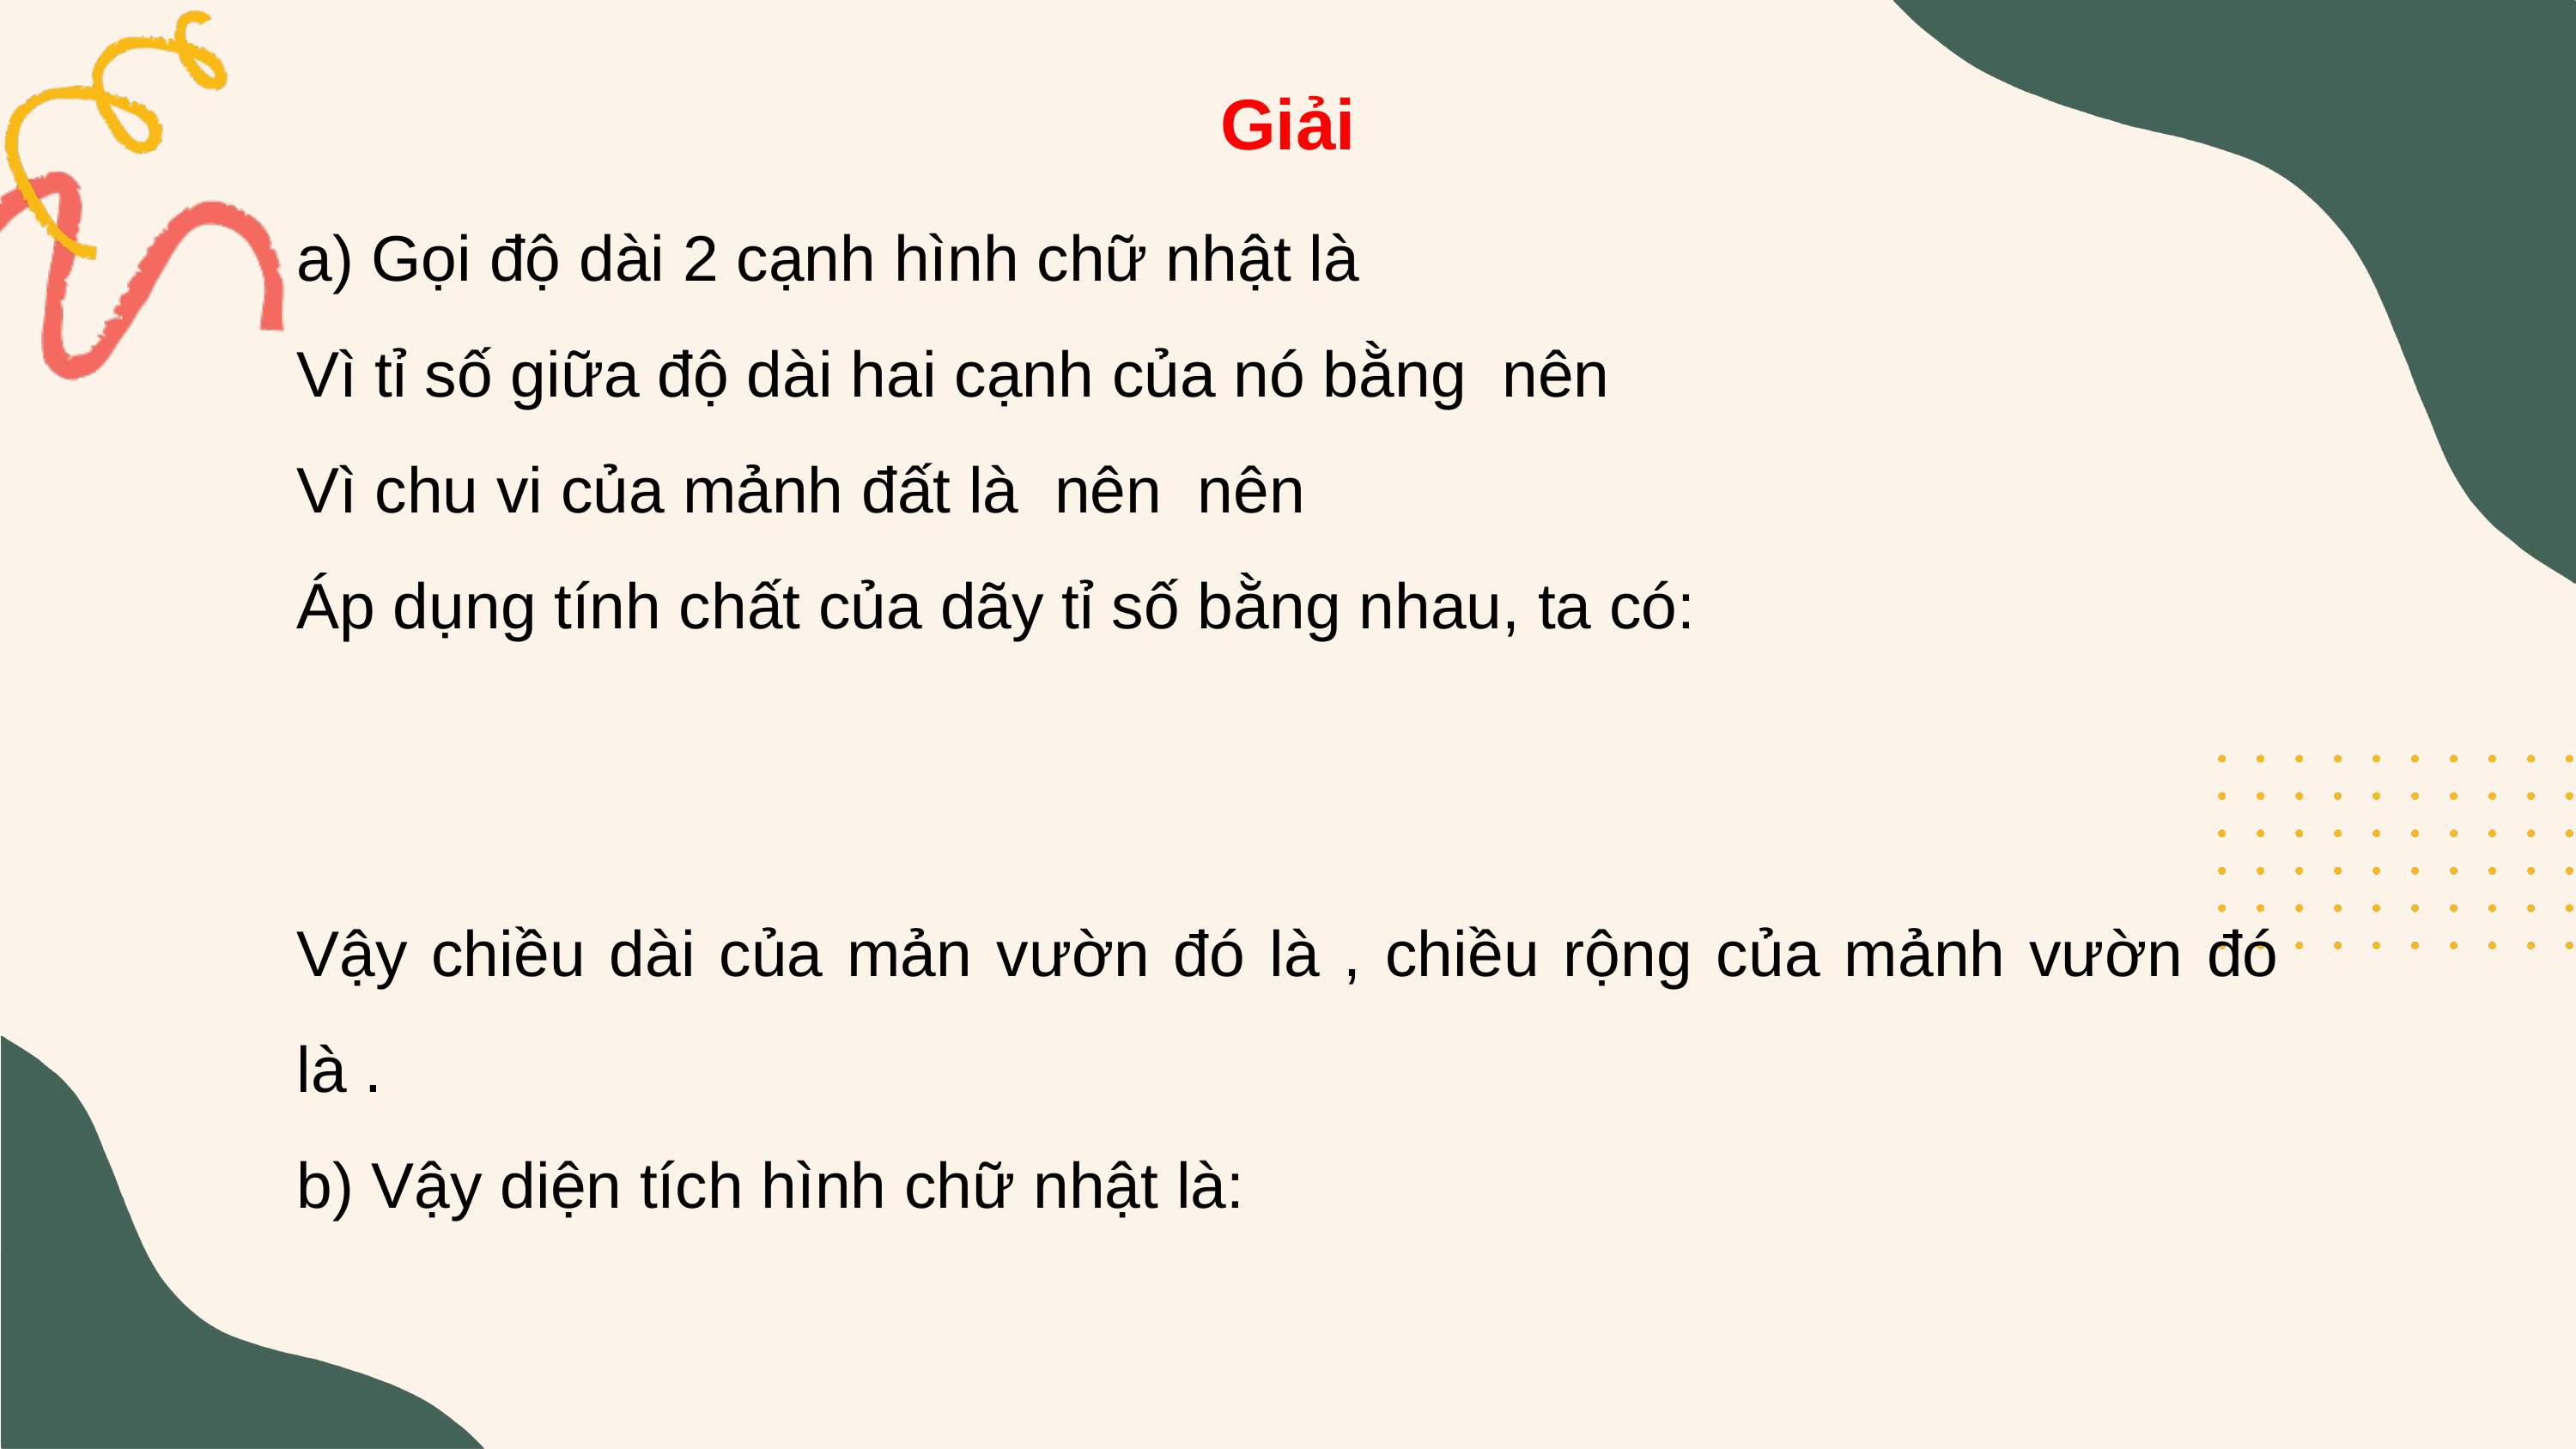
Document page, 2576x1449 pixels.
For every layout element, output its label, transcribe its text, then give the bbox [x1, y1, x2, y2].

picture [1893, 0, 2576, 634]
picture [0, 2, 284, 382]
picture [2218, 754, 2574, 949]
picture [1, 999, 484, 1449]
text_box Giải [1036, 71, 1540, 171]
